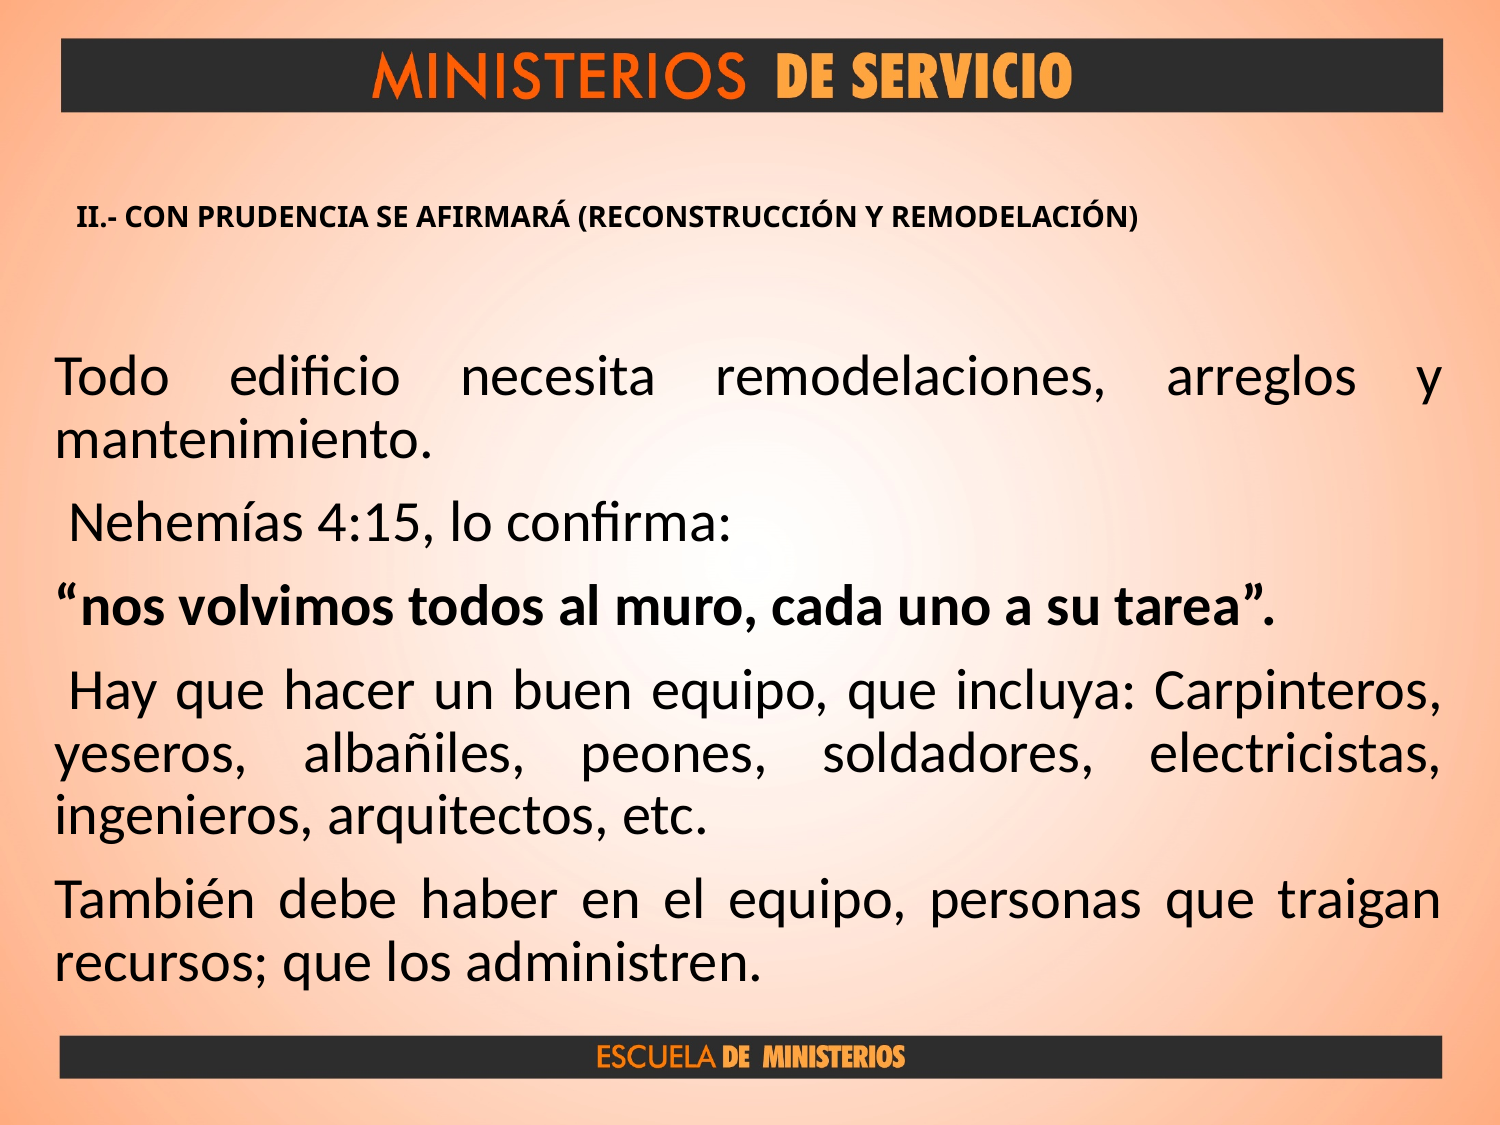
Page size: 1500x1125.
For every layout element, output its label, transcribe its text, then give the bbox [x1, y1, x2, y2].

picture [0, 0, 1500, 1125]
title II.- CON PRUDENCIA SE AFIRMARÁ (RECONSTRUCCIÓN Y REMODELACIÓN) [61, 161, 1437, 278]
list Todo edificio necesita remodelaciones, arreglos y mantenimiento. Nehemías 4:15, lo confirma: “nos volvimos todos al muro, cada uno a su tarea”. Hay que hacer un buen equipo, que incluya: Carpinteros, yeseros, albañiles, peones, soldadores, electricistas, ingenieros, arquitectos, etc. También debe haber en el equipo, personas que traigan recursos; que los administren. [39, 337, 1459, 1052]
